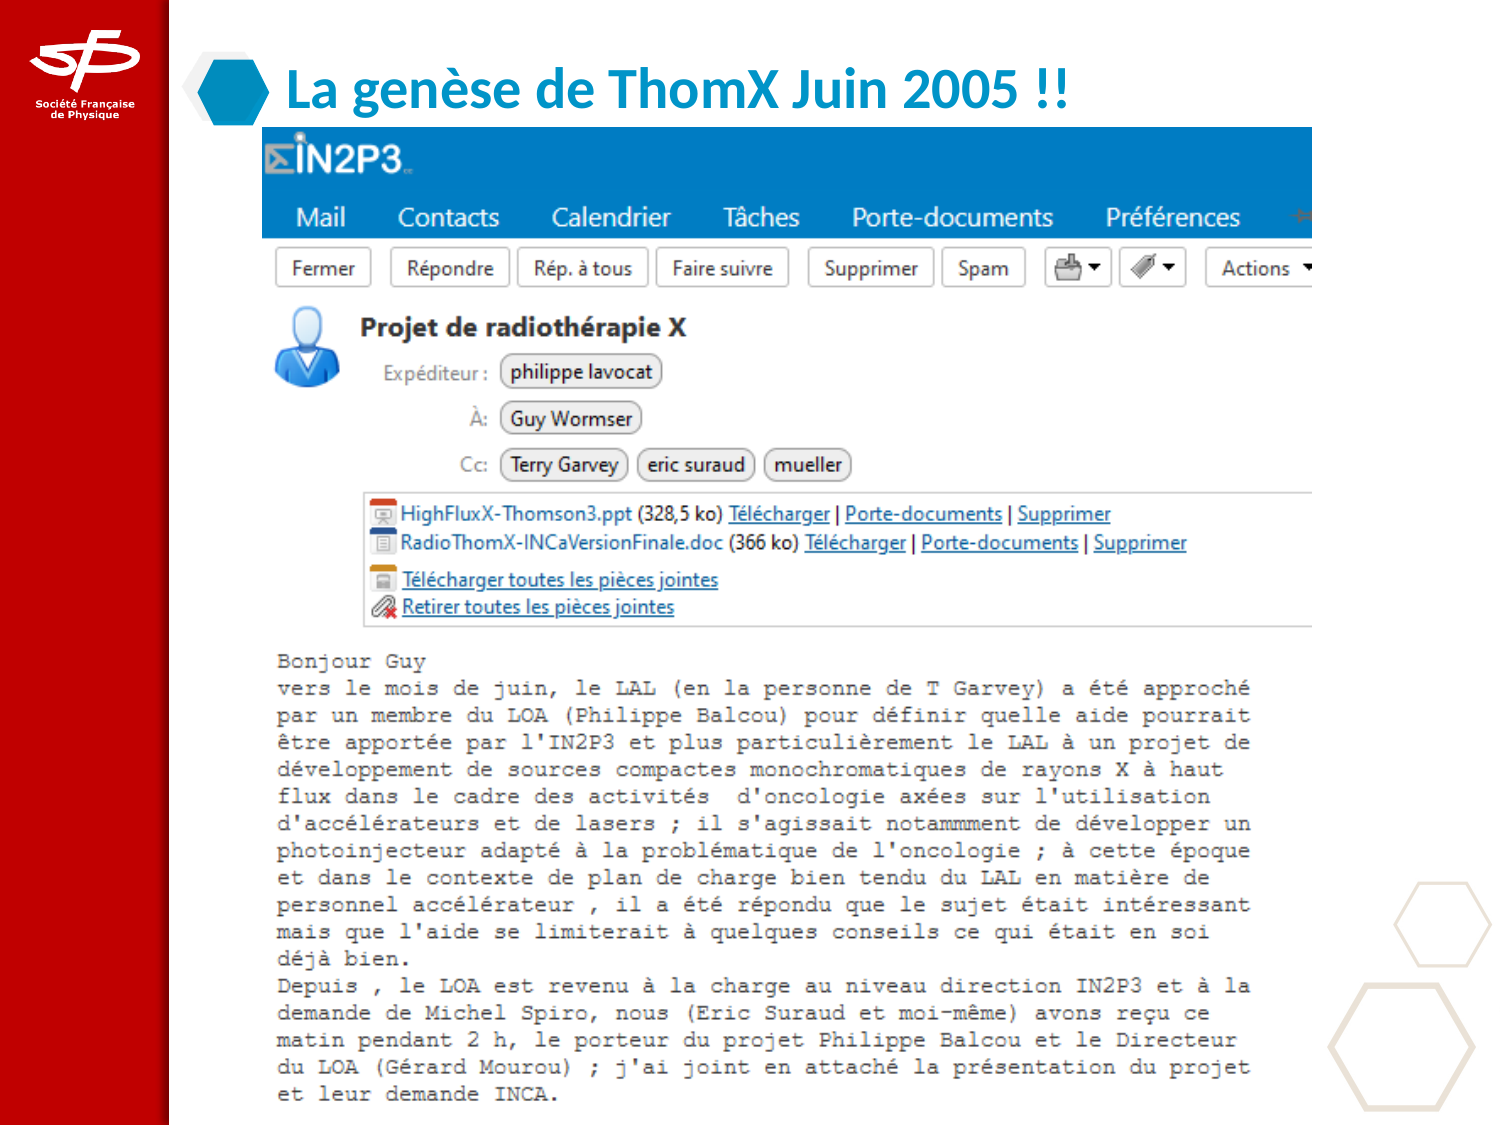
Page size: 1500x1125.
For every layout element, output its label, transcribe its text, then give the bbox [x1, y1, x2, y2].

picture [1323, 833, 1500, 1125]
text_box La genèse de ThomX Juin 2005 !! [271, 42, 1270, 125]
picture [256, 102, 266, 122]
text_box [169, 0, 1500, 1125]
picture [261, 127, 1312, 1124]
picture [29, 30, 140, 122]
picture [181, 51, 266, 122]
